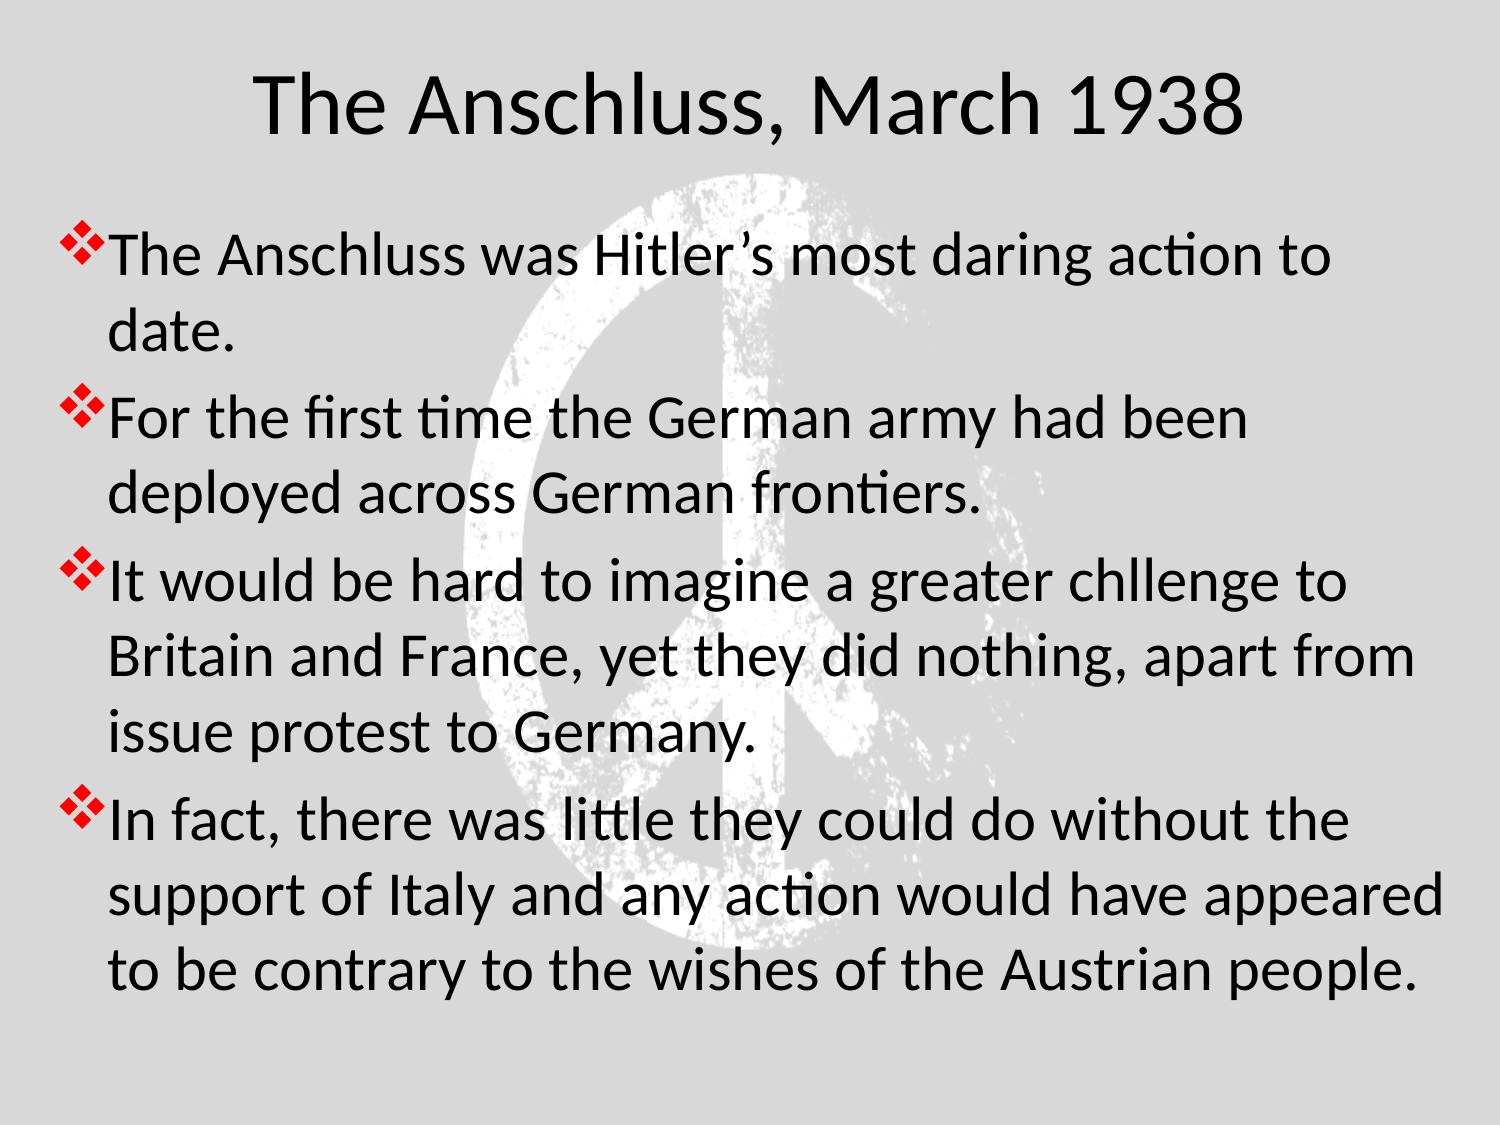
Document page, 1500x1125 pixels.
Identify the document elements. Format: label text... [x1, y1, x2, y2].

title The Anschluss, March 1938 [75, 36, 1425, 161]
list The Anschluss was Hitler’s most daring action to date. For the first time the German army had been deployed across German frontiers. It would be hard to imagine a greater chllenge to Britain and France, yet they did nothing, apart from issue protest to Germany. In fact, there was little they could do without the support of Italy and any action would have appeared to be contrary to the wishes of the Austrian people. [39, 205, 1467, 1076]
